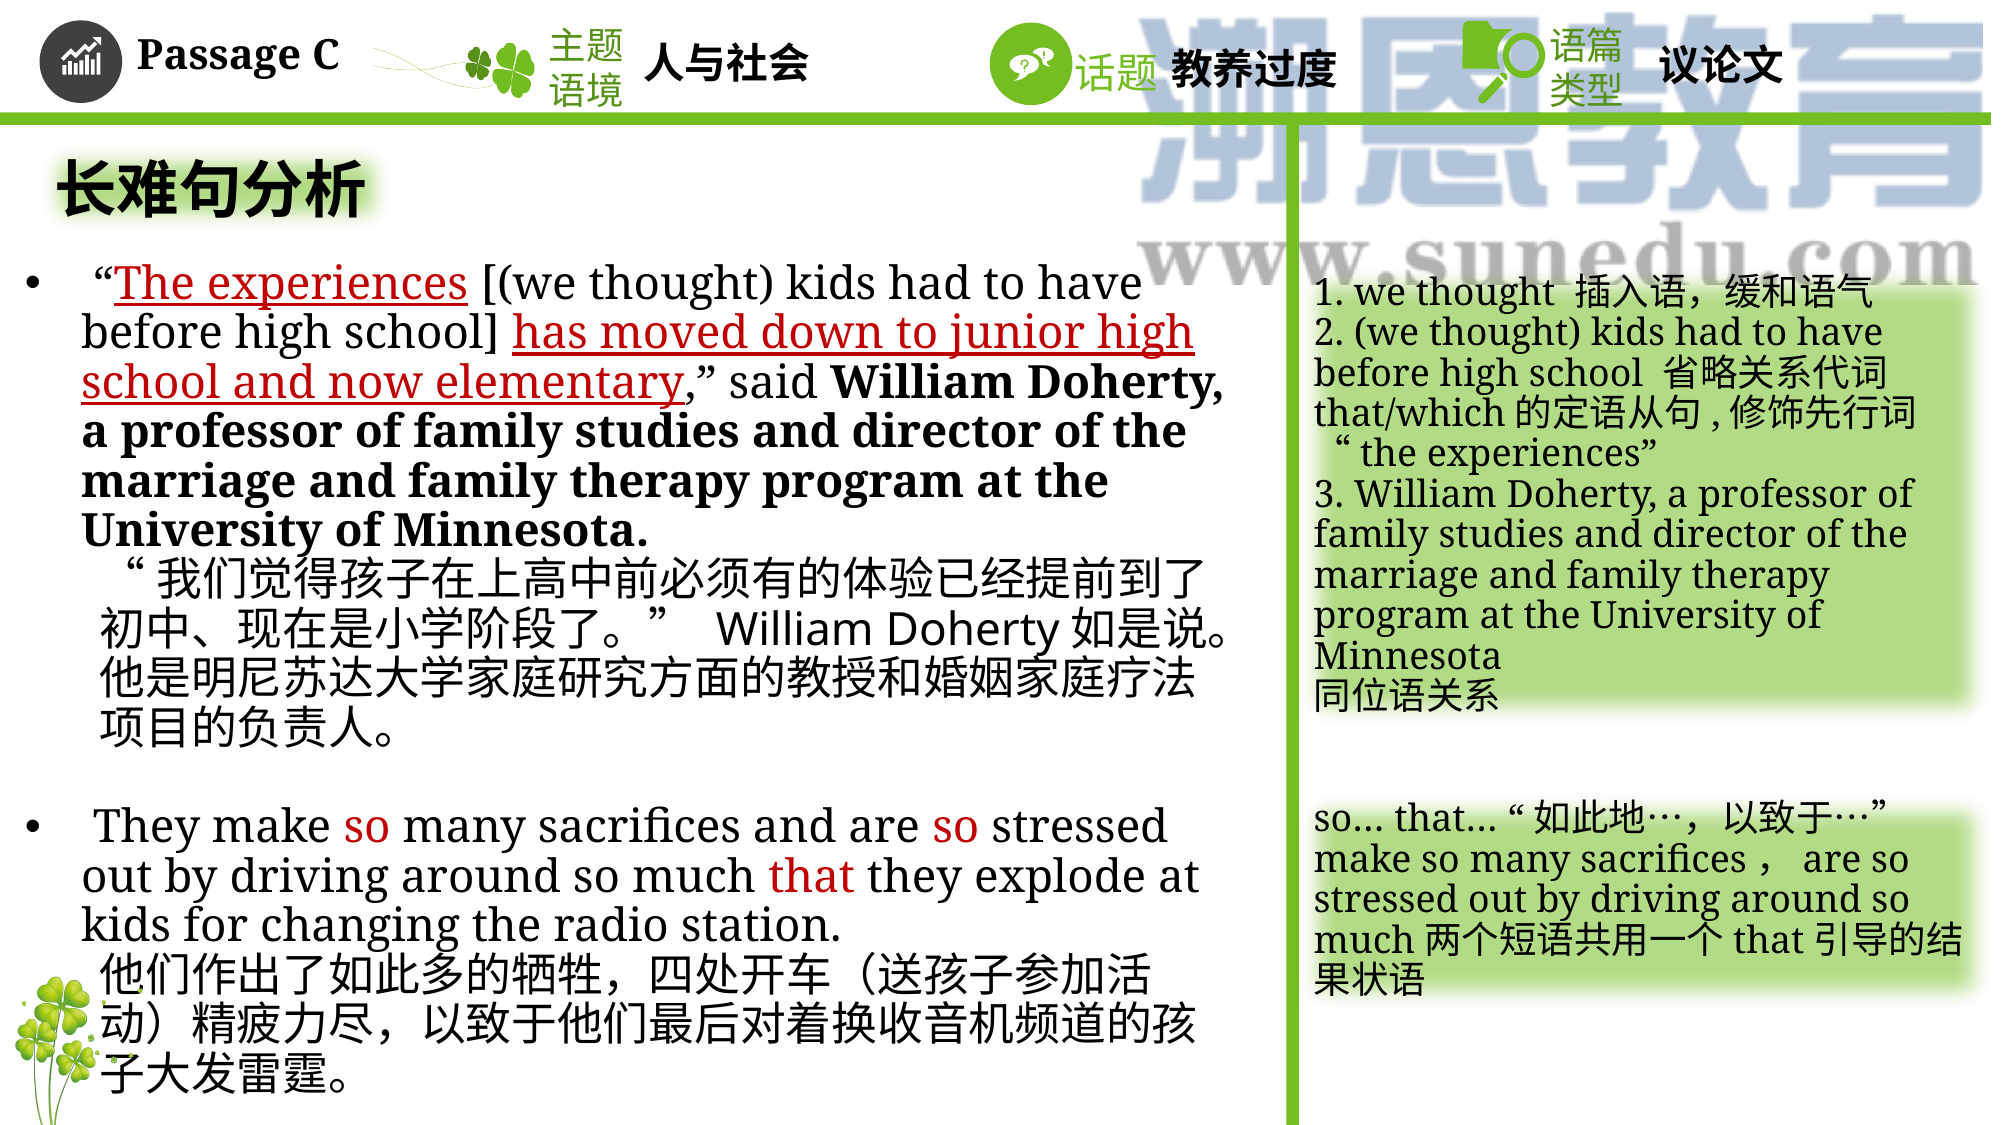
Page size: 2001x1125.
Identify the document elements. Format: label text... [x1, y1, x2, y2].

text_box 人与自我 [63, 166, 370, 210]
text_box [1285, 124, 1300, 1125]
text_box 主题语境 [533, 14, 659, 120]
text_box 感悟旅途 [1327, 820, 1964, 983]
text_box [39, 20, 123, 103]
text_box Passage C [123, 20, 432, 86]
text_box [1478, 76, 1504, 104]
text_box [69, 173, 363, 203]
text_box [1502, 32, 1546, 79]
text_box 议论文 [1644, 31, 1892, 96]
text_box pounce [1325, 292, 1967, 701]
text_box 主题语境 [1319, 286, 1972, 706]
text_box 语篇类型 [1534, 14, 1661, 120]
text_box vi. to move suddenly forwards in order to attack or catch sb/sth 猛扑；突袭 The muggers pounced on her as she got out of the car. 她一下汽车，劫匪便向她扑上去。 Rooney pounced on the loose ball and scored. 鲁尼对准无人控制的球就是一脚，破门得分。 Just as I was about to open open the restaurant door, two street boys pounced on me with cries for food. 我正准备打开餐厅大门，街头的两个男孩朝我扑过来，嚷着要吃的。 [1324, 817, 1968, 986]
text_box 1. we thought 插入语，缓和语气 2. (we thought) kids had to have before high school 省略关系代词that/which的定语从句,修饰先行词“the experiences” 3. William Doherty, a professor of family studies and director of the marriage and family therapy program at the University of Minnesota 同位语关系 [1334, 301, 1958, 692]
text_box [1318, 812, 1973, 992]
text_box 话题 [60, 163, 372, 212]
text_box so… that… “如此地…，以致于…” make so many sacrifices，are so stressed out by driving around so much两个短语共用一个that引导的结果状语 [1332, 825, 1960, 978]
text_box 长难句分析 [74, 177, 358, 198]
text_box [1499, 72, 1508, 81]
text_box 人与社会 [659, 29, 989, 95]
picture [1300, 126, 1983, 285]
picture [1134, 126, 1285, 285]
text_box 话题 [1073, 39, 1308, 105]
text_box 感悟旅途 [66, 169, 367, 207]
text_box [989, 22, 1073, 106]
text_box 教养过度 [1156, 35, 1404, 101]
picture [9, 970, 146, 1125]
text_box bring sb↔up [1321, 814, 1971, 989]
text_box “The experiences [(we thought) kids had to have before high school] has moved down to junior high school and now elementary,” said William Doherty, a professor of family studies and director of the marriage and family therapy program at the University of Minnesota. “我们觉得孩子在上高中前必须有的体验已经提前到了初中、现在是小学阶段了。” William Doherty如是说。他是明尼苏达大学家庭研究方面的教授和婚姻家庭疗法项目的负责人。 They make so many sacrifices and are so stressed out by driving around so much that they explode at kids for changing the radio station. 他们作出了如此多的牺牲，四处开车（送孩子参加活动）精疲力尽，以致于他们最后对着换收音机频道的孩子大发雷霆。 [9, 252, 1243, 1125]
picture [1510, 40, 1534, 71]
text_box [1462, 20, 1514, 69]
text_box [1322, 289, 1970, 704]
text_box [0, 111, 1992, 126]
text_box 话题 [1329, 296, 1963, 697]
picture [1134, 10, 1983, 111]
picture [373, 29, 605, 113]
